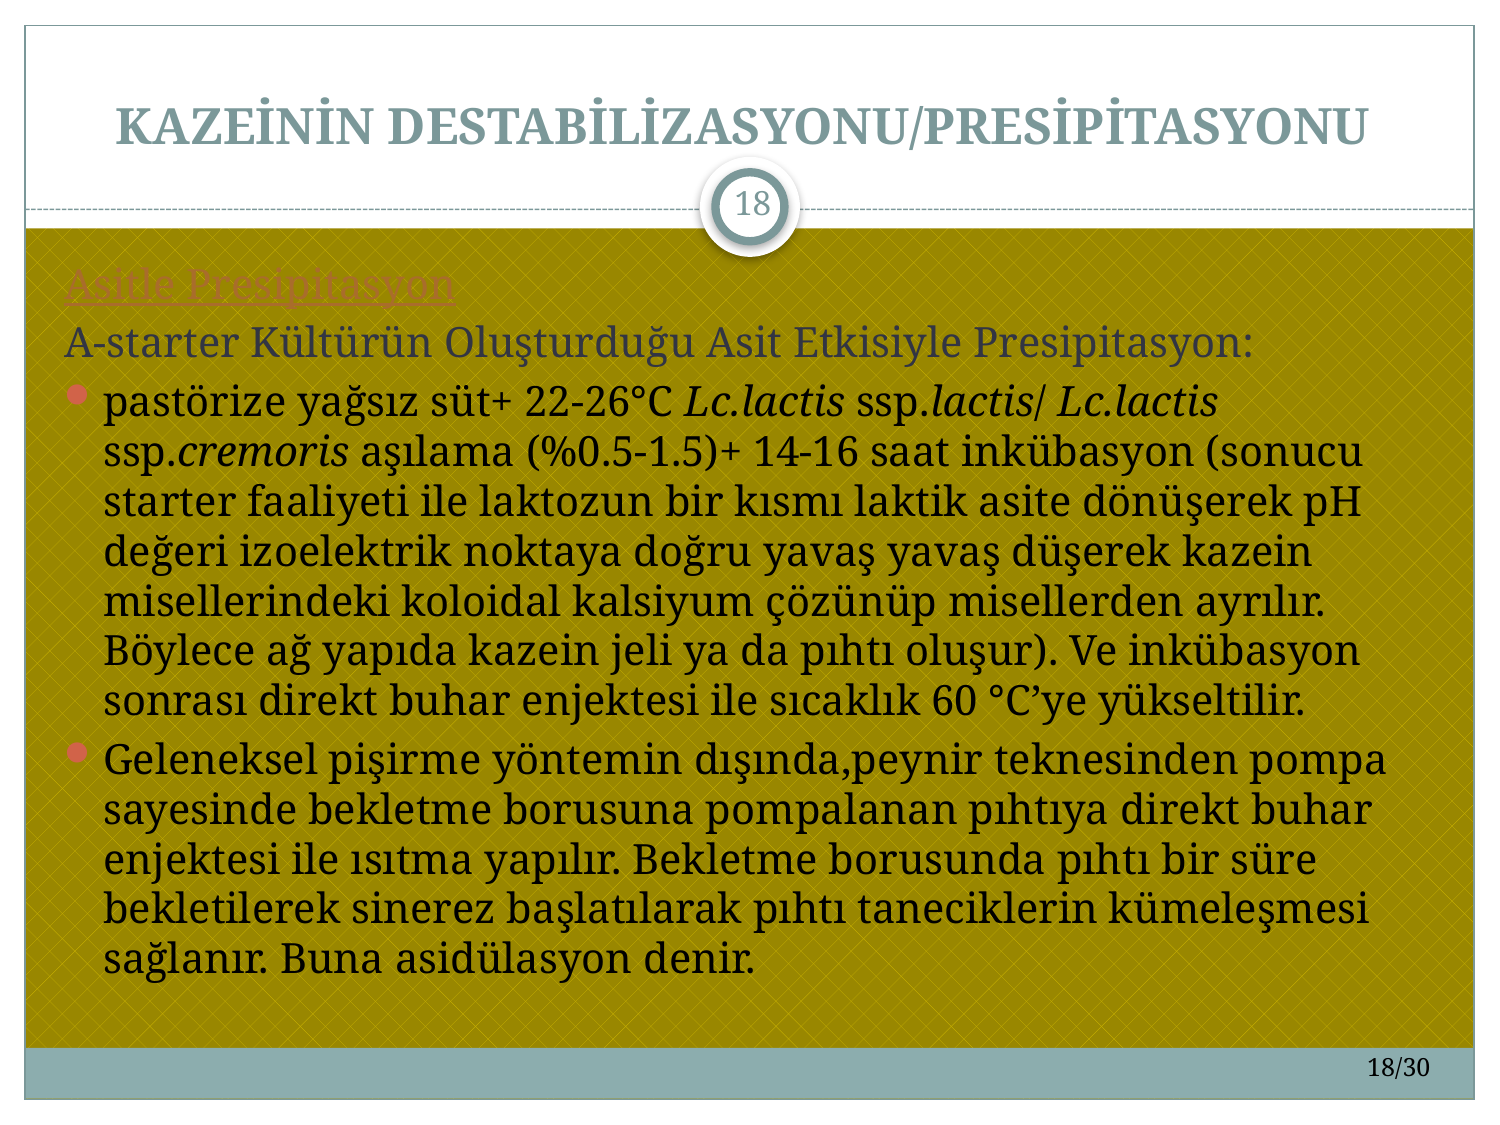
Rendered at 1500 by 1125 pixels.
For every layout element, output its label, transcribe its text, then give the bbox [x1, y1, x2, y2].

slide_number 18 [715, 168, 791, 241]
title KAZEİNİN DESTABİLİZASYONU/PRESİPİTASYONU [49, 37, 1450, 162]
list Asitle Presipitasyon A-starter Kültürün Oluşturduğu Asit Etkisiyle Presipitasyon: pastörize yağsız süt+ 22-26°C Lc.lactis ssp.lactis/ Lc.lactis ssp.cremoris aşılama (%0.5-1.5)+ 14-16 saat inkübasyon (sonucu starter faaliyeti ile laktozun bir kısmı laktik asite dönüşerek pH değeri izoelektrik noktaya doğru yavaş yavaş düşerek kazein misellerindeki koloidal kalsiyum çözünüp misellerden ayrılır. Böylece ağ yapıda kazein jeli ya da pıhtı oluşur). Ve inkübasyon sonrası direkt buhar enjektesi ile sıcaklık 60 °C’ye yükseltilir. Geleneksel pişirme yöntemin dışında,peynir teknesinden pompa sayesinde bekletme borusuna pompalanan pıhtıya direkt buhar enjektesi ile ısıtma yapılır. Bekletme borusunda pıhtı bir süre bekletilerek sinerez başlatılarak pıhtı taneciklerin kümeleşmesi sağlanır. Buna asidülasyon denir. [49, 250, 1445, 1001]
